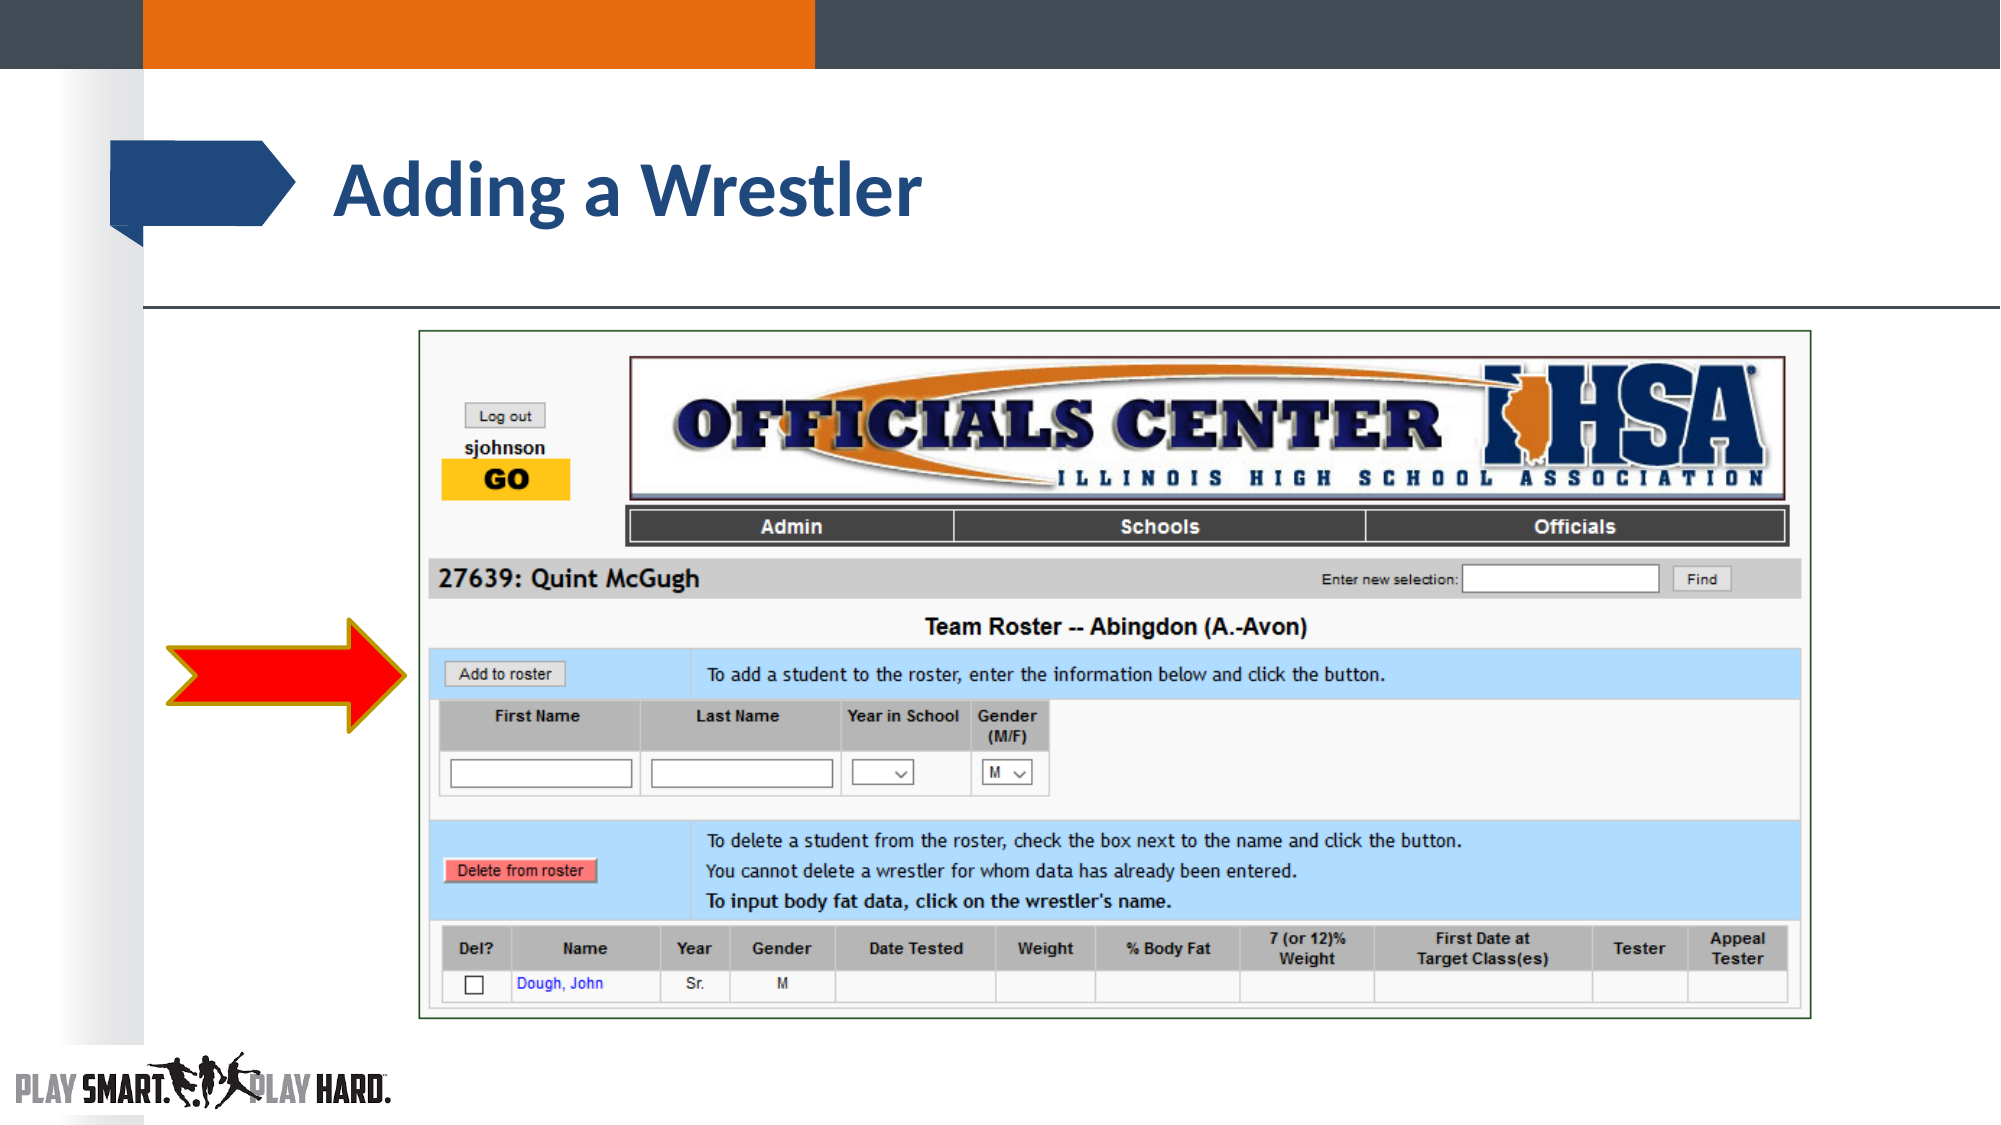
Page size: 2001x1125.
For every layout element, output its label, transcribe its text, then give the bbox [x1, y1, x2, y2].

title Adding a Wrestler [318, 86, 1964, 284]
picture [12, 1045, 393, 1115]
picture [413, 326, 1816, 1026]
text_box [165, 617, 408, 734]
